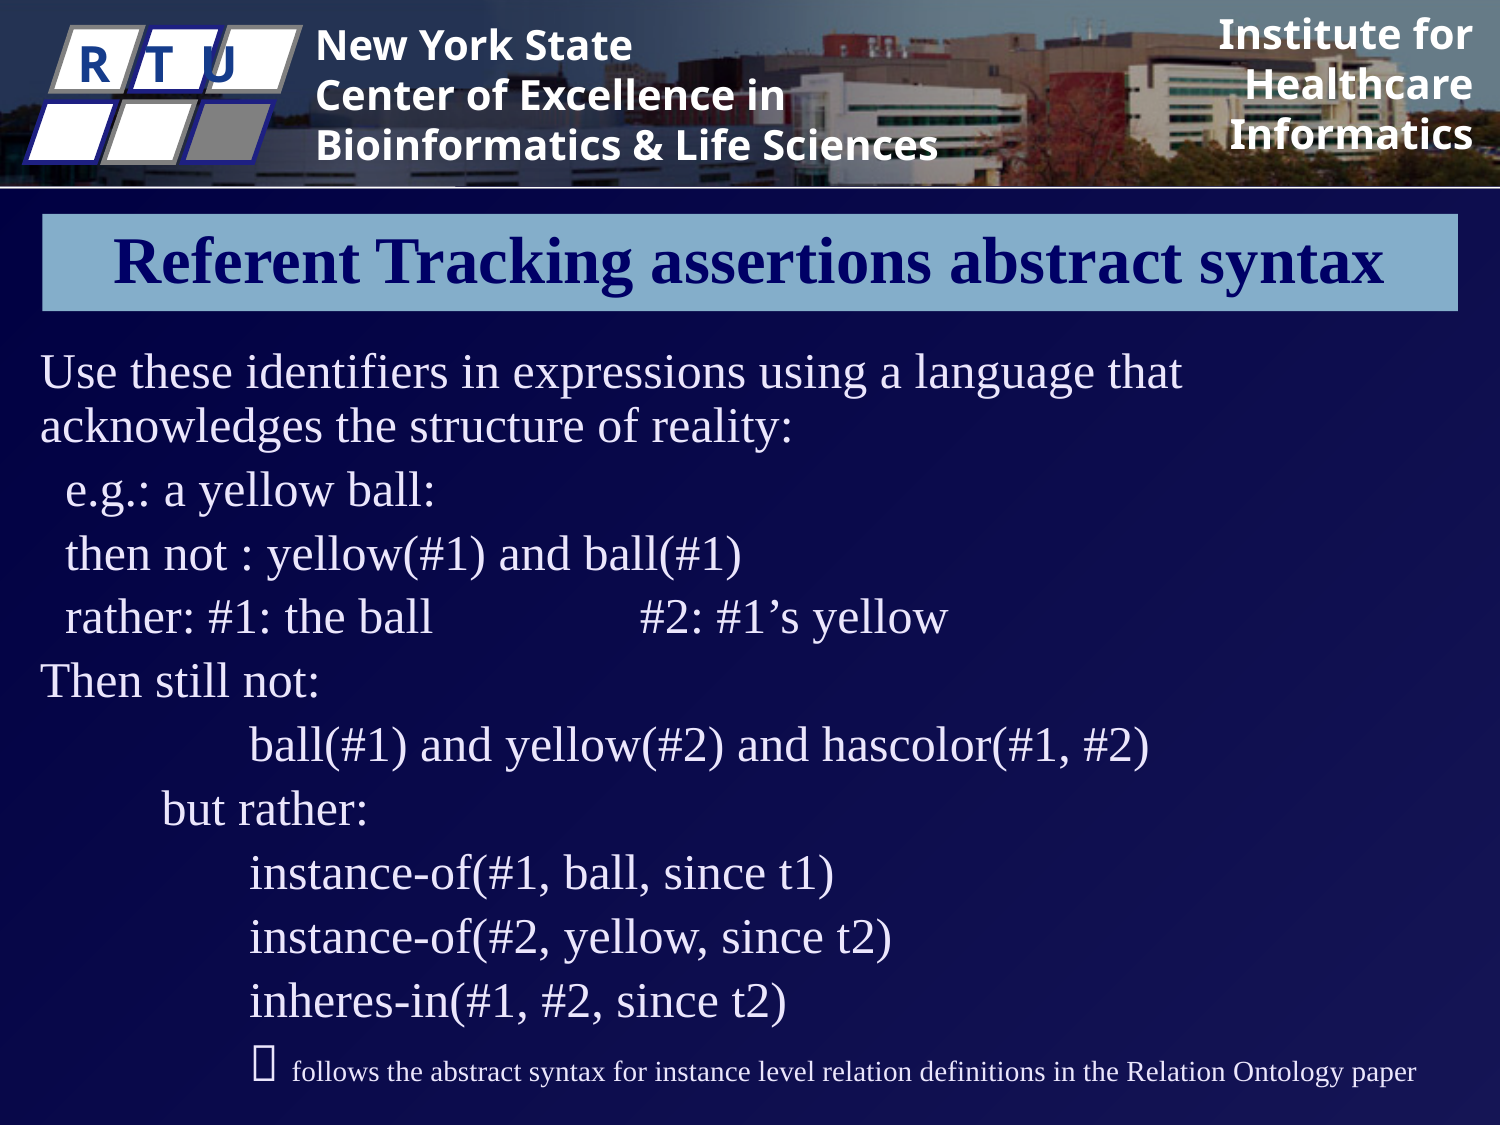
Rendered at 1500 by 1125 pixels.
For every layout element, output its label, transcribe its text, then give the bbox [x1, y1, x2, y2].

list Use these identifiers in expressions using a language that acknowledges the structure of reality: e.g.: a yellow ball: then not : yellow(#1) and ball(#1) rather: #1: the ball #2: #1’s yellow Then still not: ball(#1) and yellow(#2) and hascolor(#1, #2) but rather: instance-of(#1, ball, since t1) instance-of(#2, yellow, since t2) inheres-in(#1, #2, since t2)  follows the abstract syntax for instance level relation definitions in the Relation Ontology paper [24, 337, 1450, 1125]
picture [0, 0, 1500, 186]
text_box [725, 537, 775, 588]
title Referent Tracking assertions abstract syntax [42, 213, 1458, 312]
